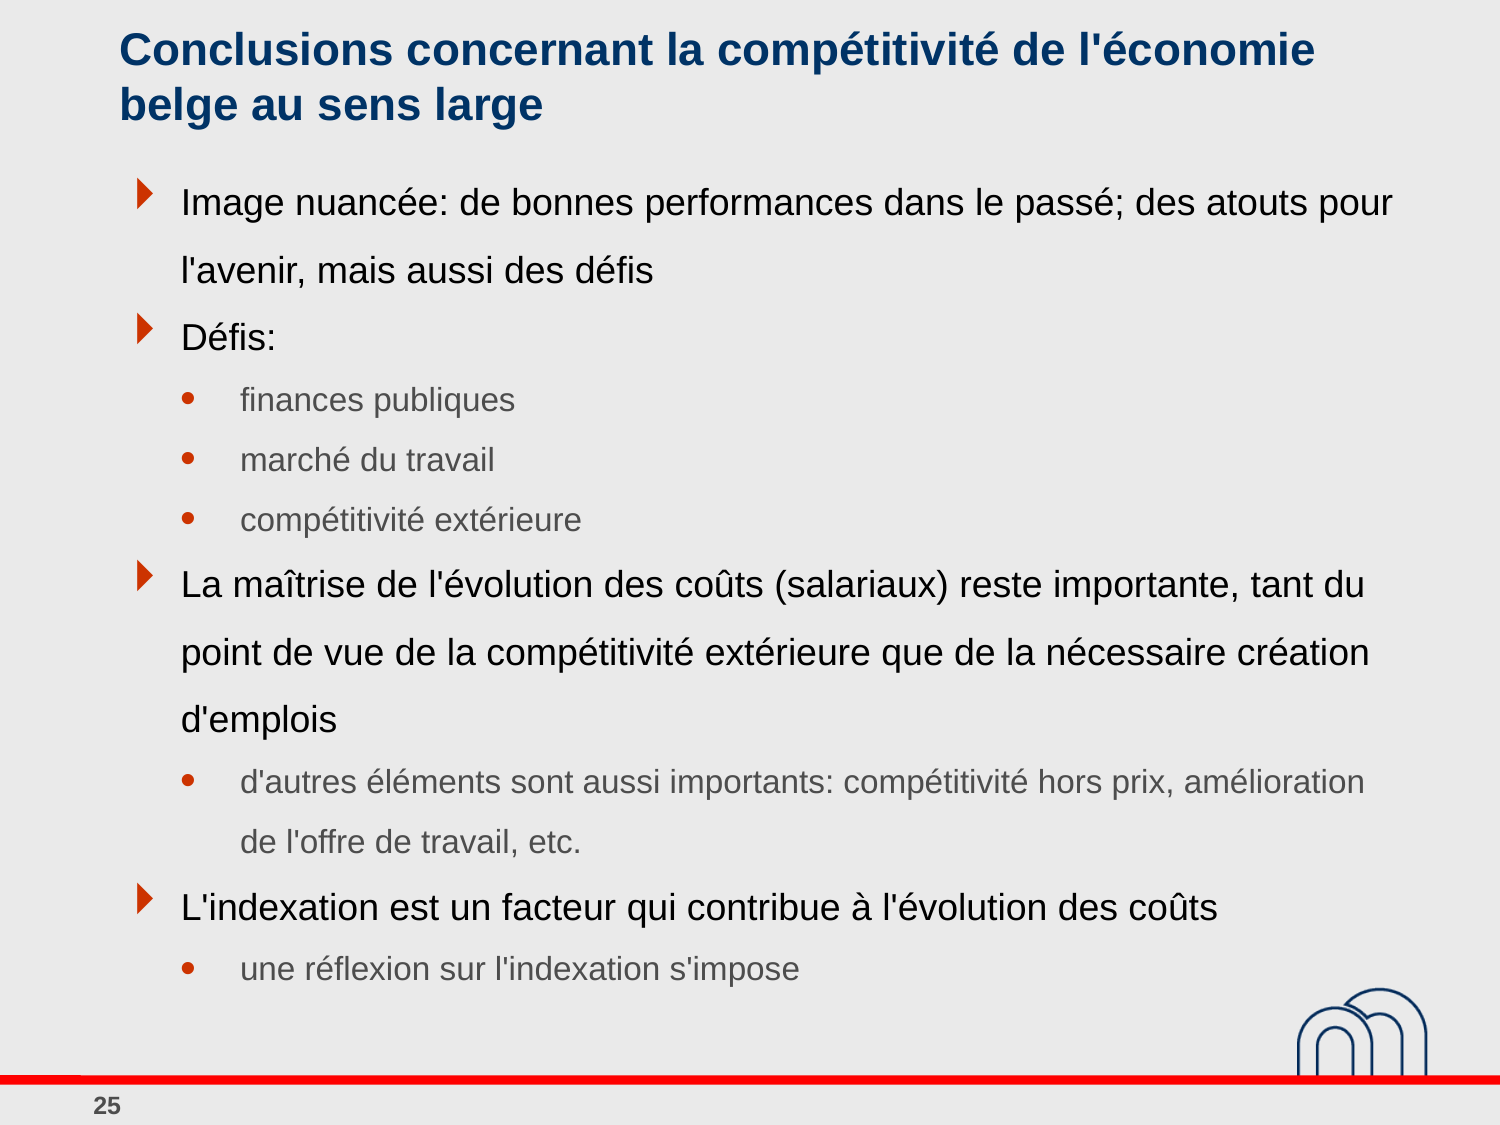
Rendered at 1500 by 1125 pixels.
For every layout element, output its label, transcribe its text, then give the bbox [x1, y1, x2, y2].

slide_number 25 [41, 1081, 174, 1125]
title Conclusions concernant la compétitivité de l'économie belge au sens large [103, 11, 1430, 74]
list Image nuancée: de bonnes performances dans le passé; des atouts pour l'avenir, mais aussi des défis Défis: finances publiques marché du travail compétitivité extérieure La maîtrise de l'évolution des coûts (salariaux) reste importante, tant du point de vue de la compétitivité extérieure que de la nécessaire création d'emplois d'autres éléments sont aussi importants: compétitivité hors prix, amélioration de l'offre de travail, etc. L'indexation est un facteur qui contribue à l'évolution des coûts une réflexion sur l'indexation s'impose [107, 148, 1425, 920]
picture [1297, 987, 1429, 1075]
